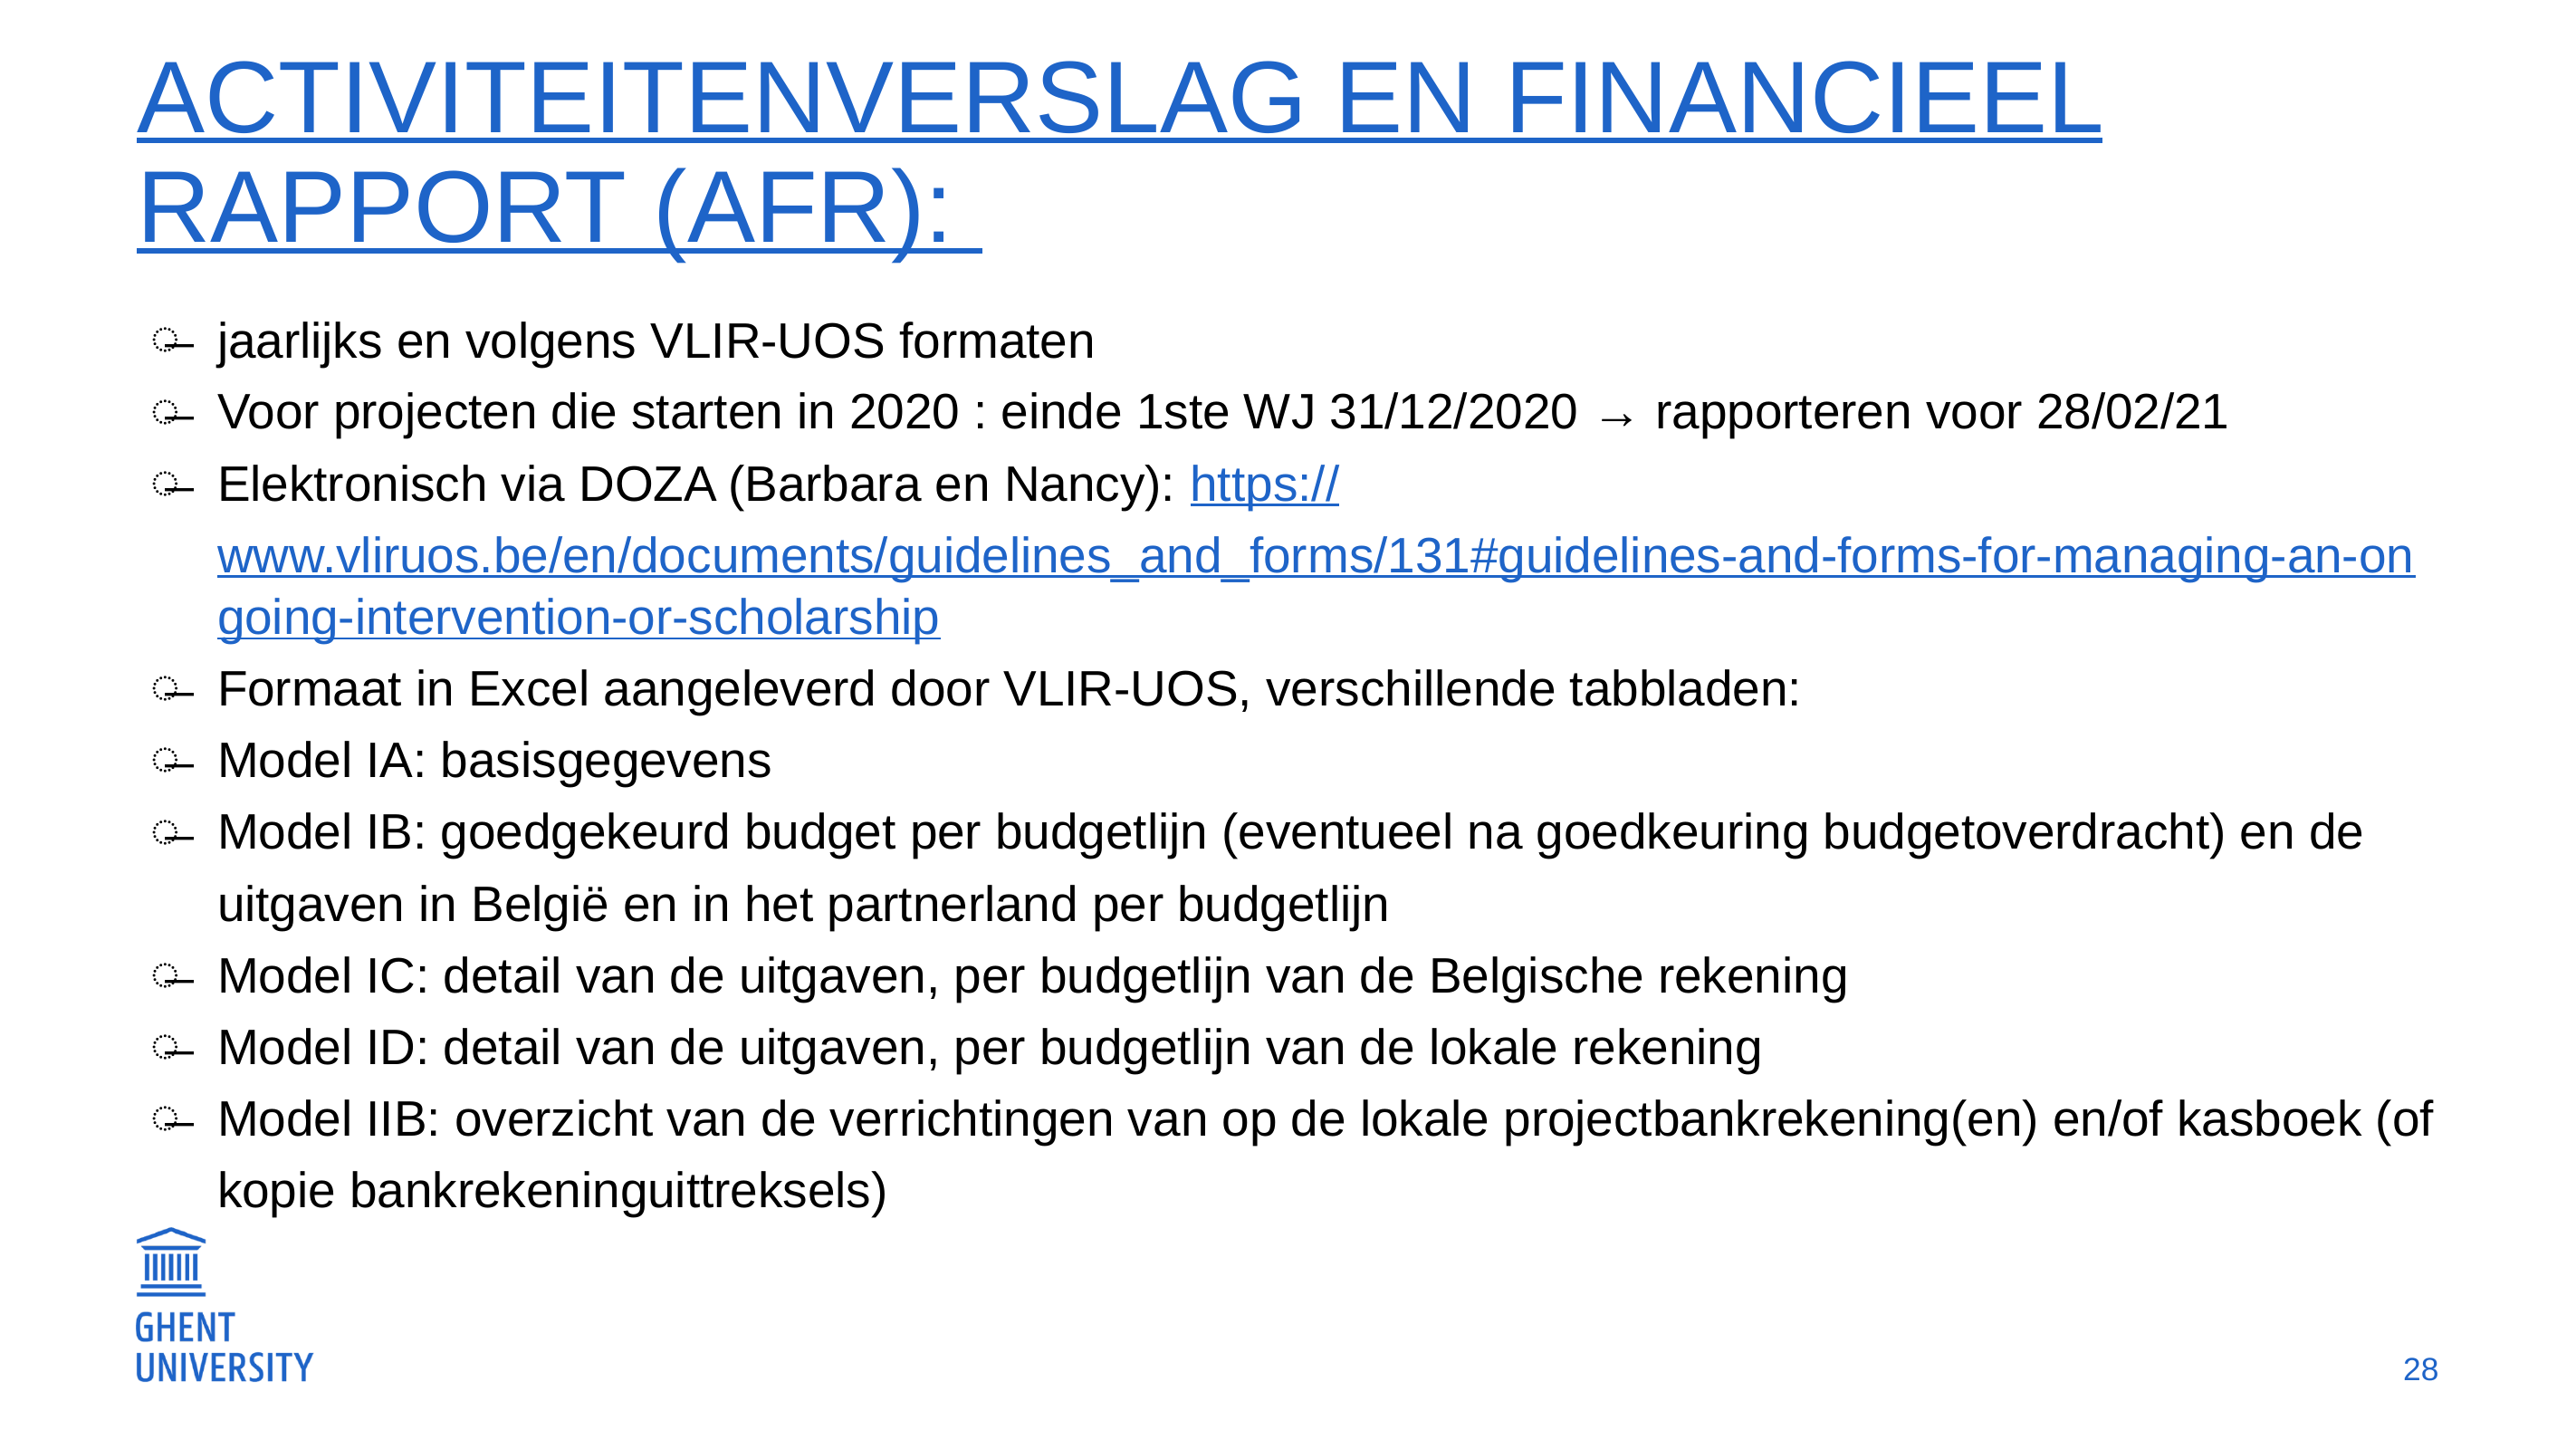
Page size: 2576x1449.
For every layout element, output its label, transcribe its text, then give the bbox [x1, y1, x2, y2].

title Activiteitenverslag en financieel rapport (AFR): [123, 37, 2456, 166]
list jaarlijks en volgens VLIR-UOS formaten Voor projecten die starten in 2020 : einde 1ste WJ 31/12/2020 → rapporteren voor 28/02/21 Elektronisch via DOZA (Barbara en Nancy): https://www.vliruos.be/en/documents/guidelines_and_forms/131#guidelines-and-forms-for-managing-an-ongoing-intervention-or-scholarship Formaat in Excel aangeleverd door VLIR-UOS, verschillende tabbladen: Model IA: basisgegevens Model IB: goedgekeurd budget per budgetlijn (eventueel na goedkeuring budgetoverdracht) en de uitgaven in België en in het partnerland per budgetlijn Model IC: detail van de uitgaven, per budgetlijn van de Belgische rekening Model ID: detail van de uitgaven, per budgetlijn van de lokale rekening Model IIB: overzicht van de verrichtingen van op de lokale projectbankrekening(en) en/of kasboek (of kopie bankrekeninguittreksels) [124, 289, 2456, 1173]
slide_number 28 [2315, 1329, 2453, 1407]
picture [68, 1175, 411, 1449]
